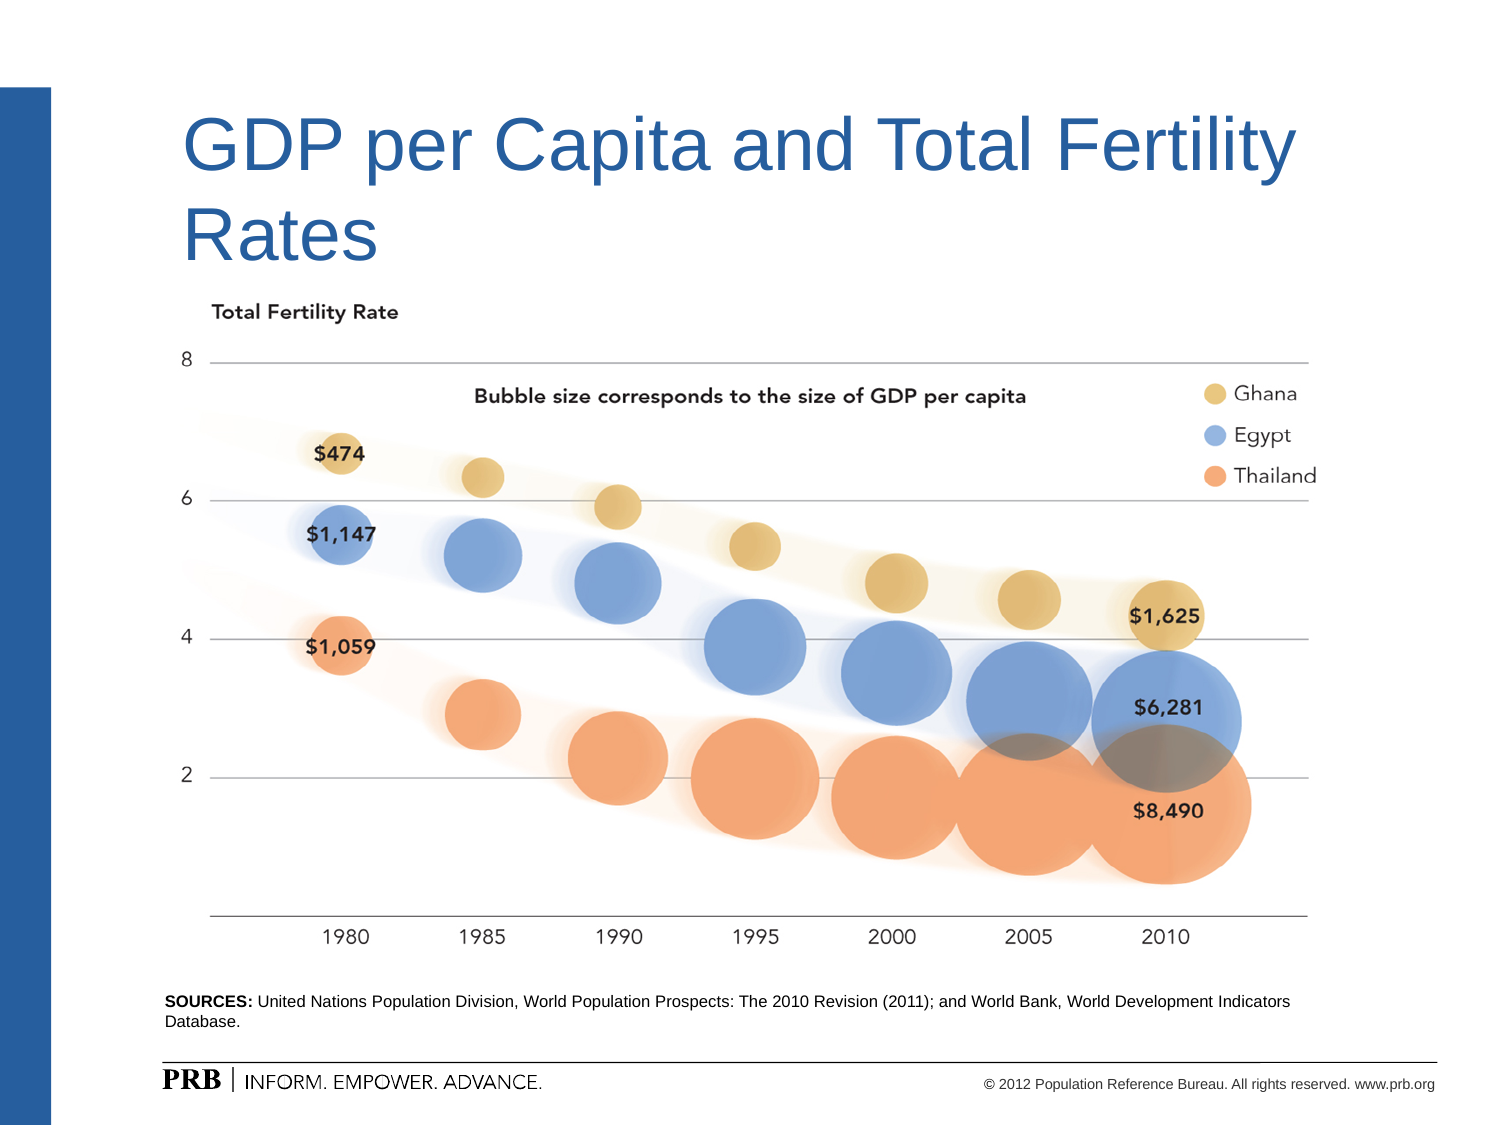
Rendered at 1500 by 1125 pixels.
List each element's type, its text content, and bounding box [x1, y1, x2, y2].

picture [177, 299, 1323, 951]
title GDP per Capita and Total Fertility Rates [167, 87, 1438, 263]
text_box Sources: United Nations Population Division, World Population Prospects: The 2010 Revision (2011); and World Bank, World Development Indicators Database. [150, 983, 1388, 1039]
